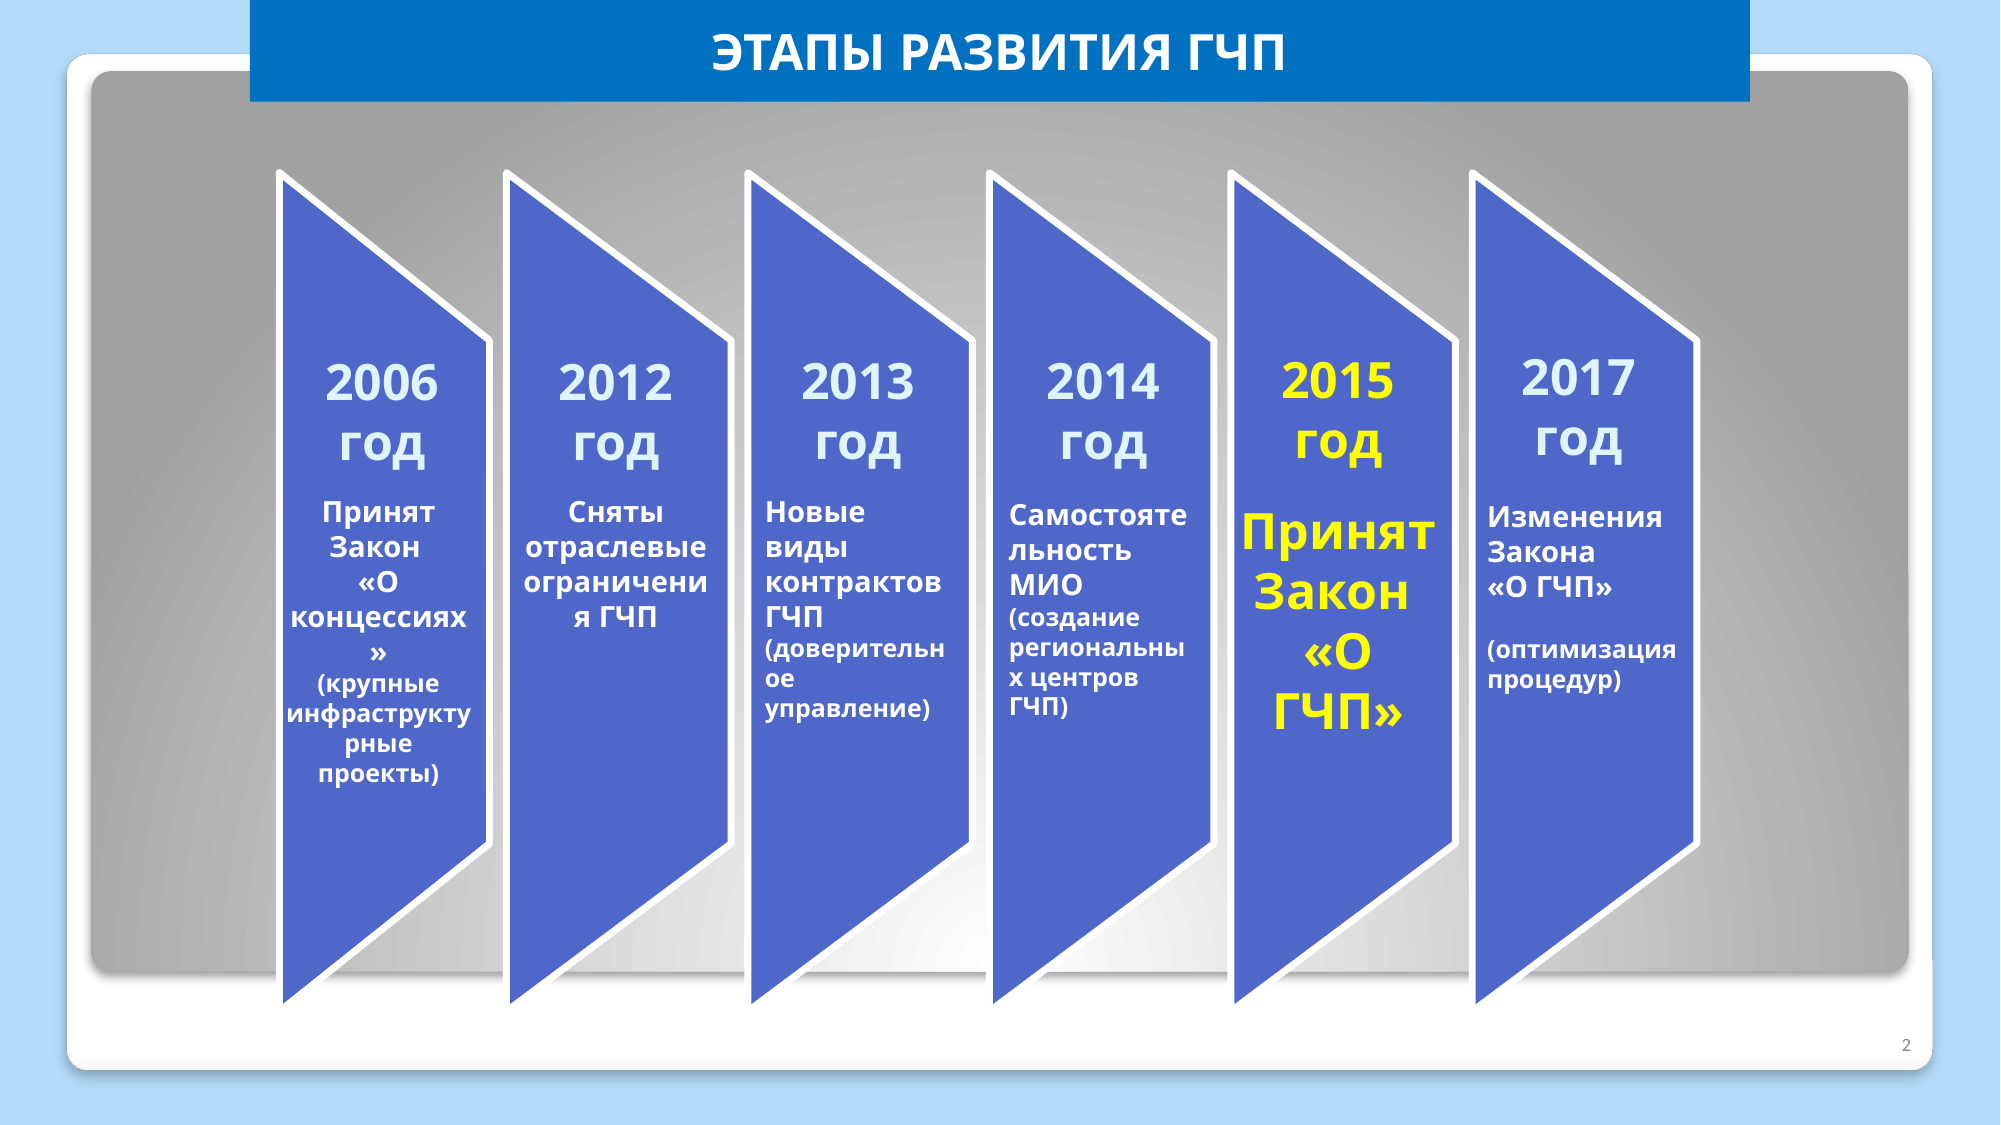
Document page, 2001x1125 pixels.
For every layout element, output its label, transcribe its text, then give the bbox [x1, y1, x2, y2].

text_box [744, 169, 976, 1015]
text_box 2012 год [503, 343, 729, 485]
text_box Сняты отраслевые ограничения ГЧП [503, 485, 729, 676]
text_box Принят Закон «О концессиях» (крупные инфраструктурные проекты) [267, 485, 490, 825]
text_box 2015 год [1232, 340, 1445, 476]
text_box Принят Закон «О ГЧП» [1224, 491, 1453, 807]
text_box [1227, 169, 1459, 1015]
text_box 2014 год [994, 342, 1213, 488]
text_box [985, 169, 1218, 1015]
text_box Самостоятельность МИО (создание региональных центров ГЧП) [994, 488, 1213, 759]
slide_number 2 [1825, 1002, 1926, 1063]
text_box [1471, 172, 1698, 1012]
text_box [275, 169, 493, 1015]
text_box 2006 год [282, 343, 483, 485]
text_box Новые виды контрактов ГЧП (доверительное управление) [750, 485, 963, 731]
text_box 2013 год [751, 342, 965, 538]
text_box ЭТАПЫ РАЗВИТИЯ ГЧП [246, 0, 1753, 105]
text_box [502, 169, 735, 1015]
